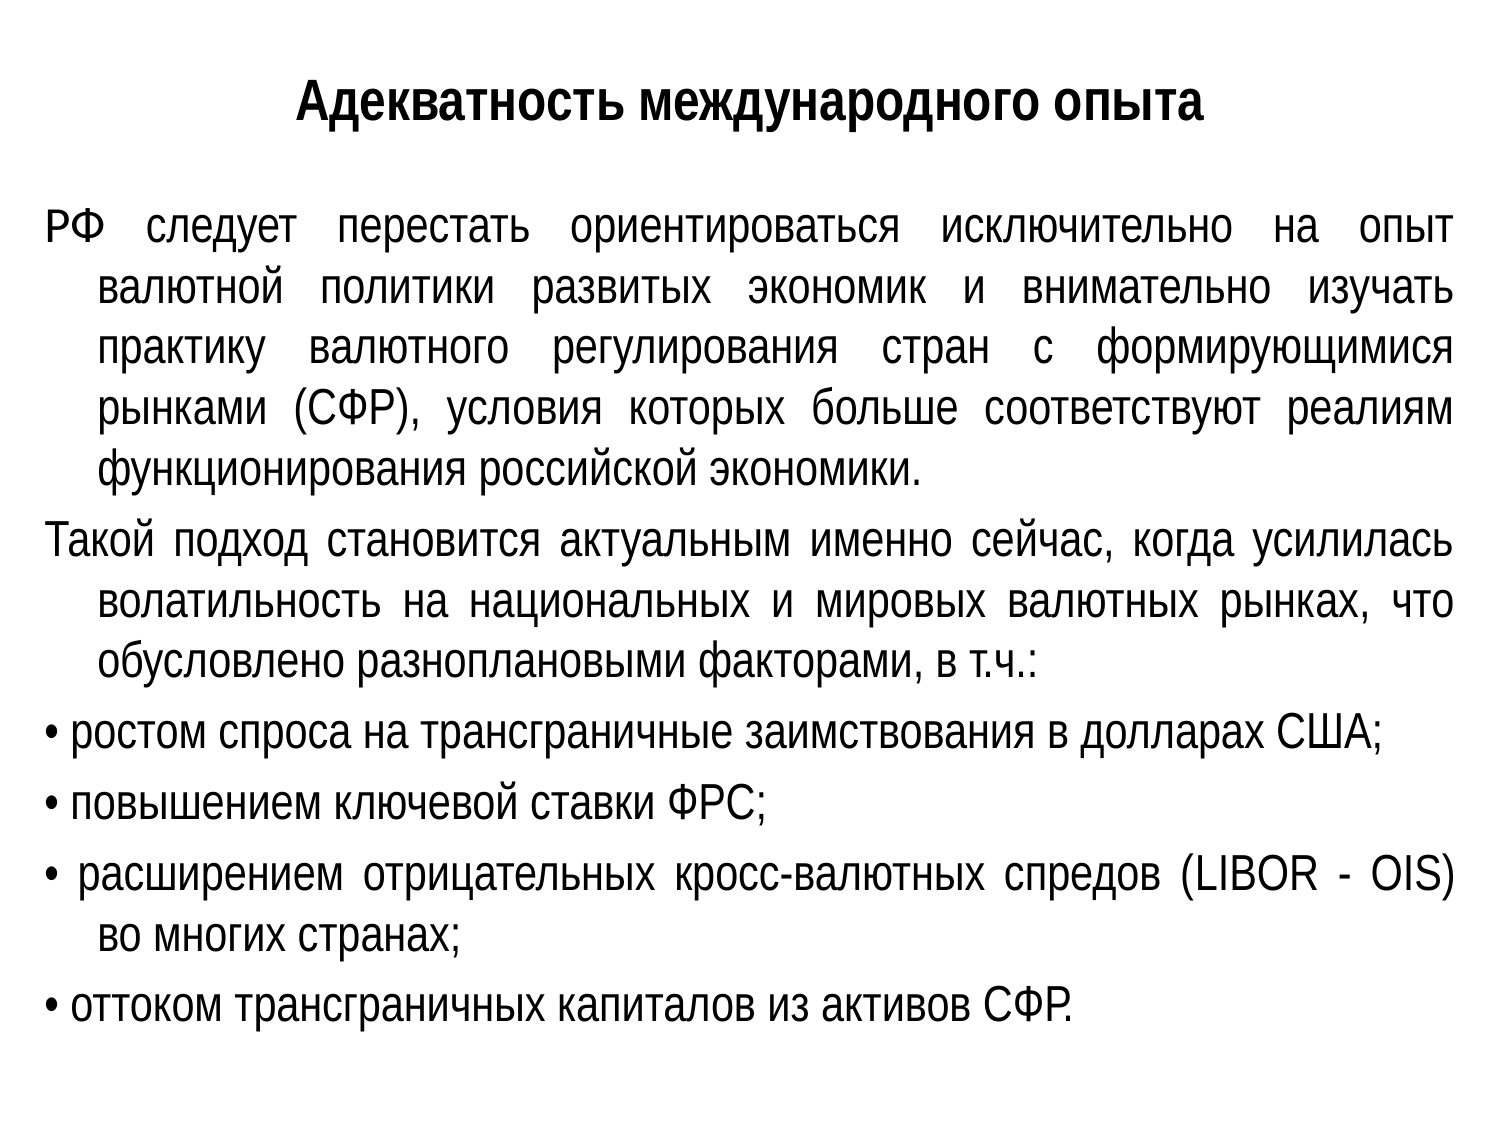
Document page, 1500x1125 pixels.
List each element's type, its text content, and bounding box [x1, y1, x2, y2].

list РФ следует перестать ориентироваться исключительно на опыт валютной политики развитых экономик и внимательно изучать практику валютного регулирования стран с формирующимися рынками (СФР), условия которых больше соответствуют реалиям функционирования российской экономики. Такой подход становится актуальным именно сейчас, когда усилилась волатильность на национальных и мировых валютных рынках, что обусловлено разноплановыми факторами, в т.ч.: • ростом спроса на трансграничные заимствования в долларах США; • повышением ключевой ставки ФРС; • расширением отрицательных кросс-валютных спредов (LIBOR - OIS) во многих странах; • оттоком трансграничных капиталов из активов СФР. [29, 184, 1471, 1059]
title Адекватность международного опыта [75, 45, 1425, 149]
